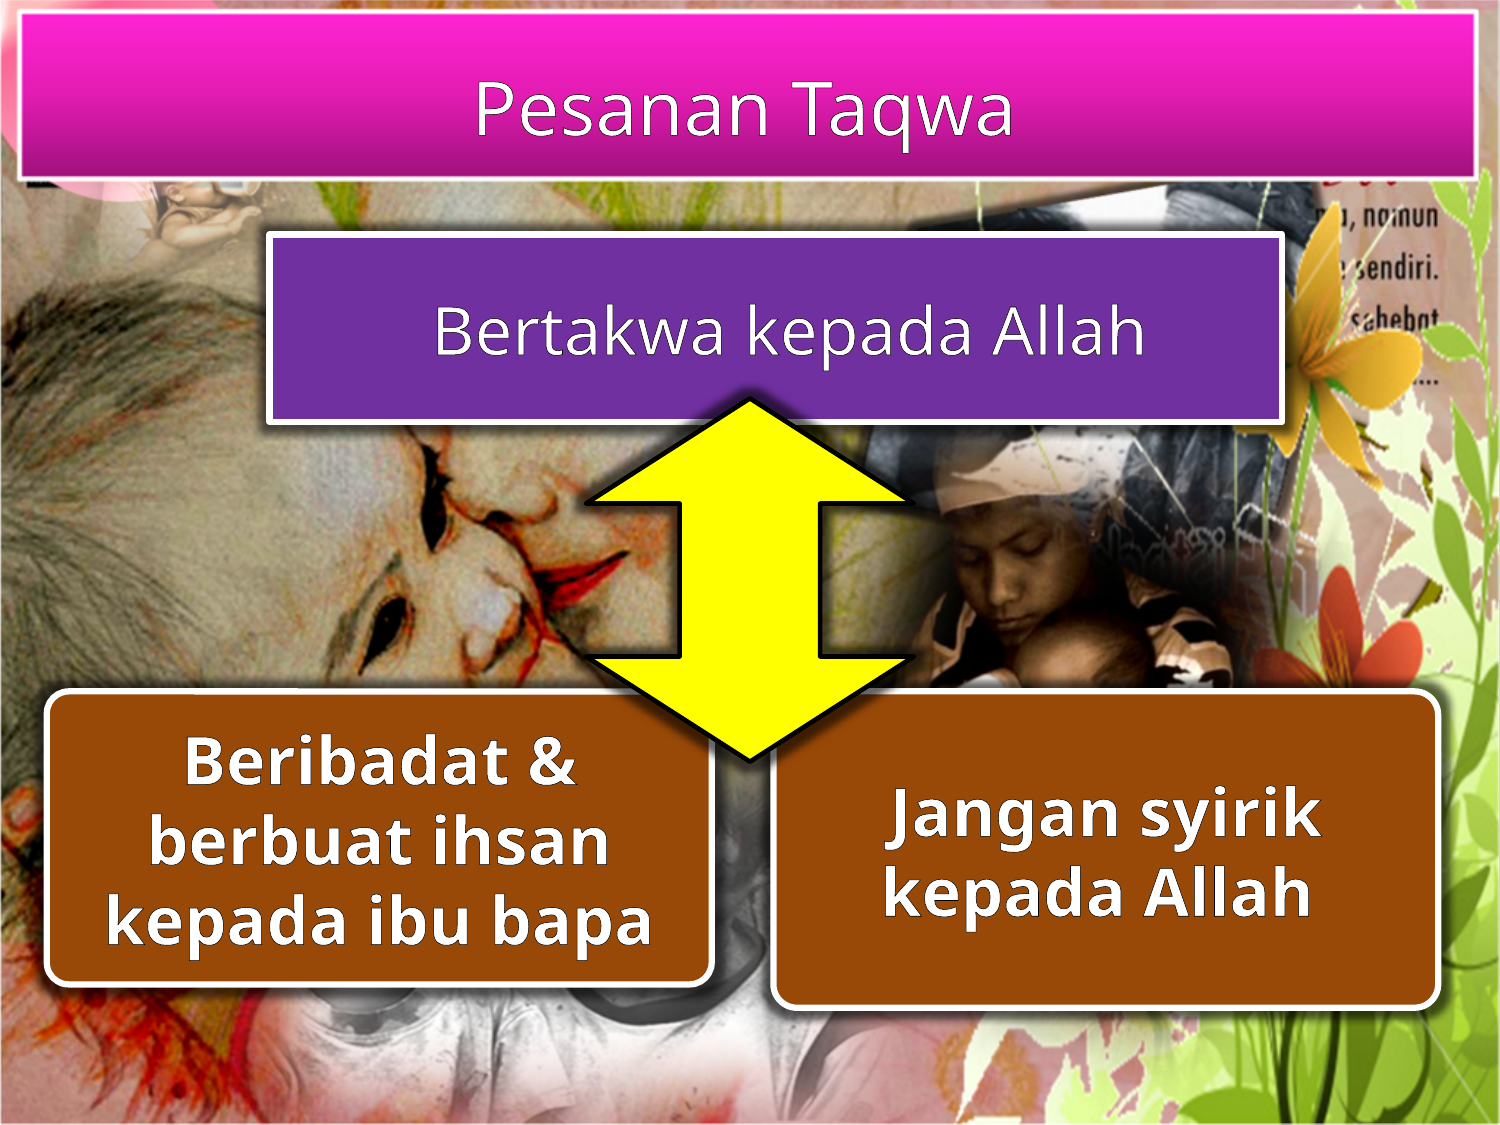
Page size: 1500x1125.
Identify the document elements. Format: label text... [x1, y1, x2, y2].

text_box Bertakwa kepada Allah [267, 232, 1284, 424]
text_box [583, 396, 917, 764]
text_box Pesanan Taqwa [128, 53, 1360, 158]
text_box Jangan syirik kepada Allah [771, 689, 1441, 1010]
picture [0, 0, 1500, 1125]
text_box Beribadat & berbuat ihsan kepada ibu bapa [44, 689, 714, 987]
